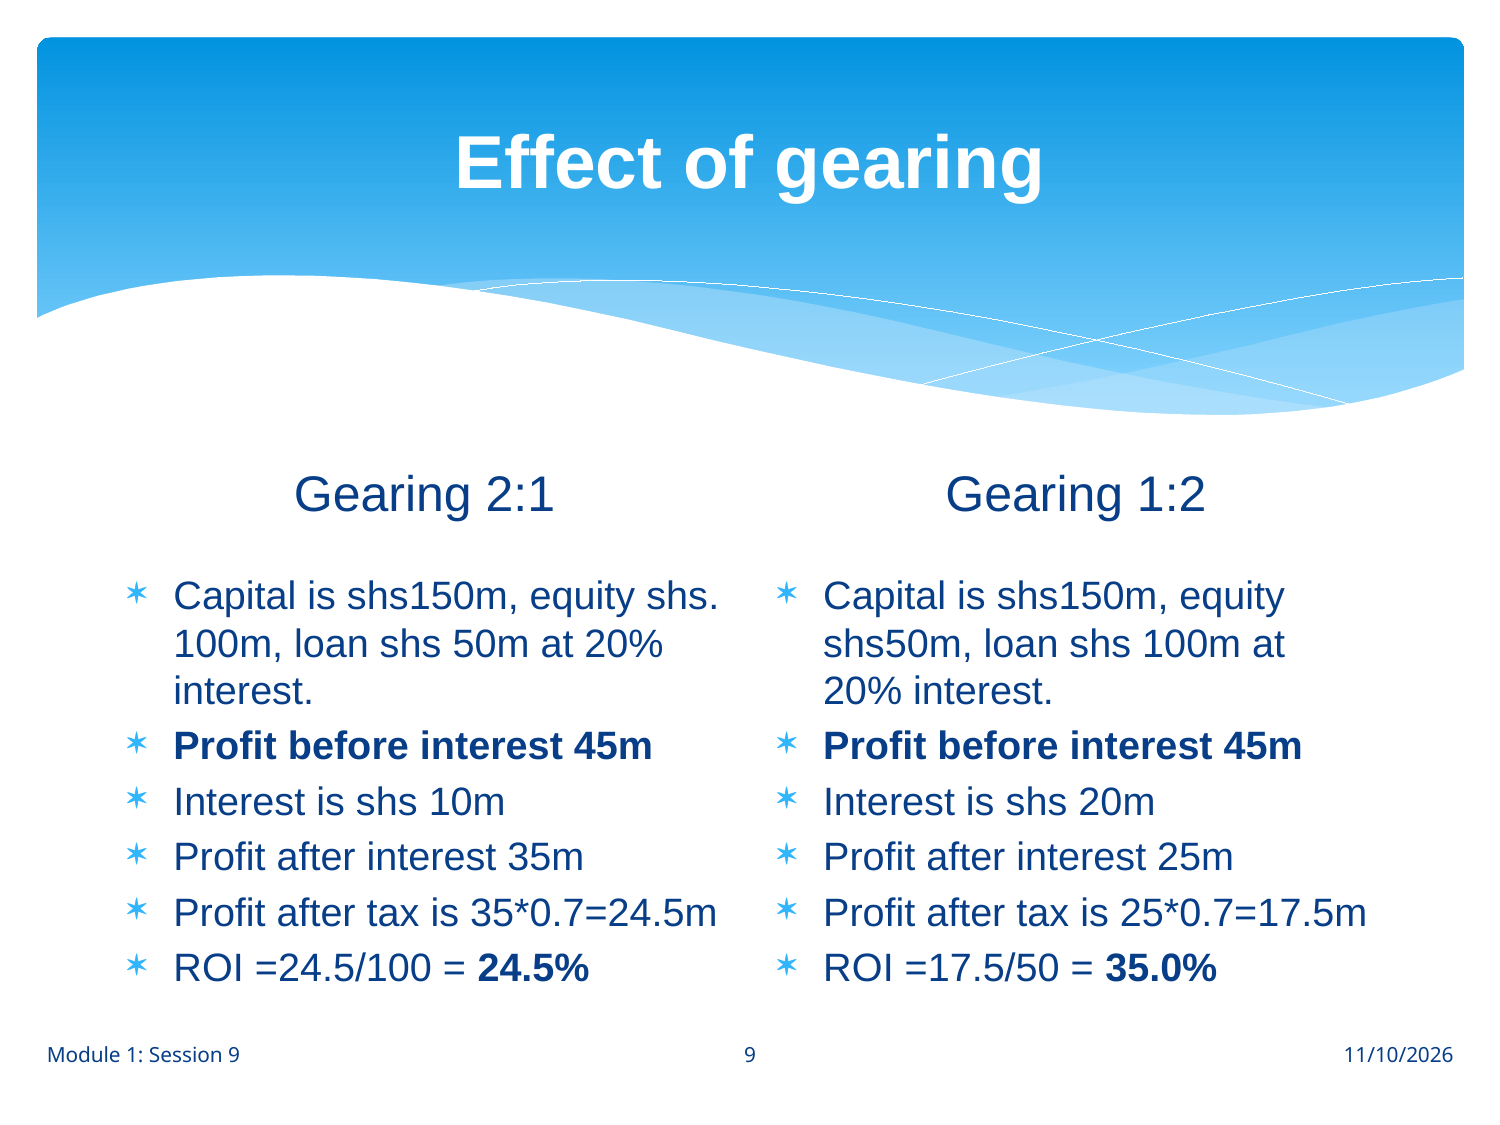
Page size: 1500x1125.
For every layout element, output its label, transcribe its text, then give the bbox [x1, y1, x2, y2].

list Gearing 2:1 [111, 439, 738, 545]
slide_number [847, 1025, 1469, 1086]
list Gearing 1:2 [762, 439, 1390, 545]
title Effect of gearing [75, 55, 1425, 261]
footer Module 1: Session 9 [31, 1025, 653, 1086]
list Capital is shs150m, equity shs50m, loan shs 100m at 20% interest. Profit before interest 45m Interest is shs 20m Profit after interest 25m Profit after tax is 25*0.7=17.5m ROI =17.5/50 = 35.0% [761, 562, 1389, 1005]
slide_number 9 [654, 1025, 846, 1086]
list Capital is shs150m, equity shs. 100m, loan shs 50m at 20% interest. Profit before interest 45m Interest is shs 10m Profit after interest 35m Profit after tax is 35*0.7=24.5m ROI =24.5/100 = 24.5% [112, 562, 739, 1005]
